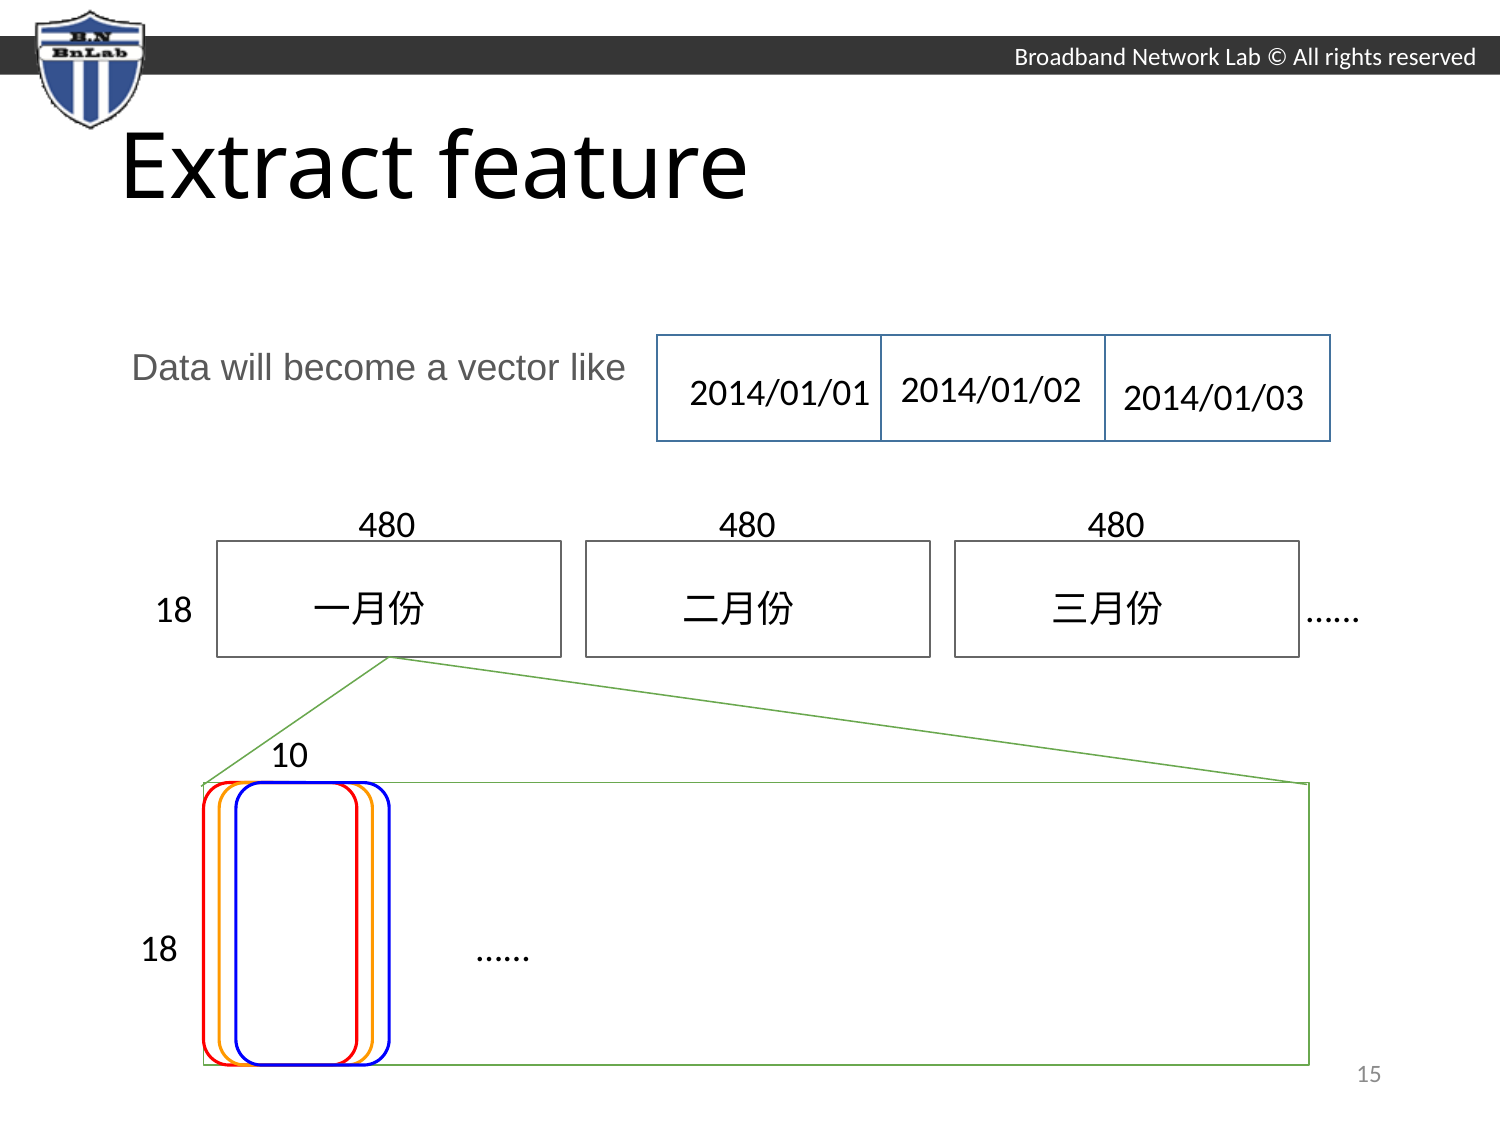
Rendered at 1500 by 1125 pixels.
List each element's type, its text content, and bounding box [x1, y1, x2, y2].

text_box [656, 334, 880, 442]
text_box 2014/01/03 [1108, 365, 1320, 426]
picture [29, 7, 147, 133]
text_box 2014/01/01 [674, 360, 886, 421]
text_box Data will become a vector like [116, 335, 642, 395]
text_box 2014/01/02 [885, 358, 1097, 418]
title Extract feature [103, 59, 1397, 278]
text_box [1104, 334, 1331, 442]
text_box [880, 334, 1104, 442]
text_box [124, 485, 1415, 1066]
slide_number 14 [1059, 1066, 1397, 1103]
